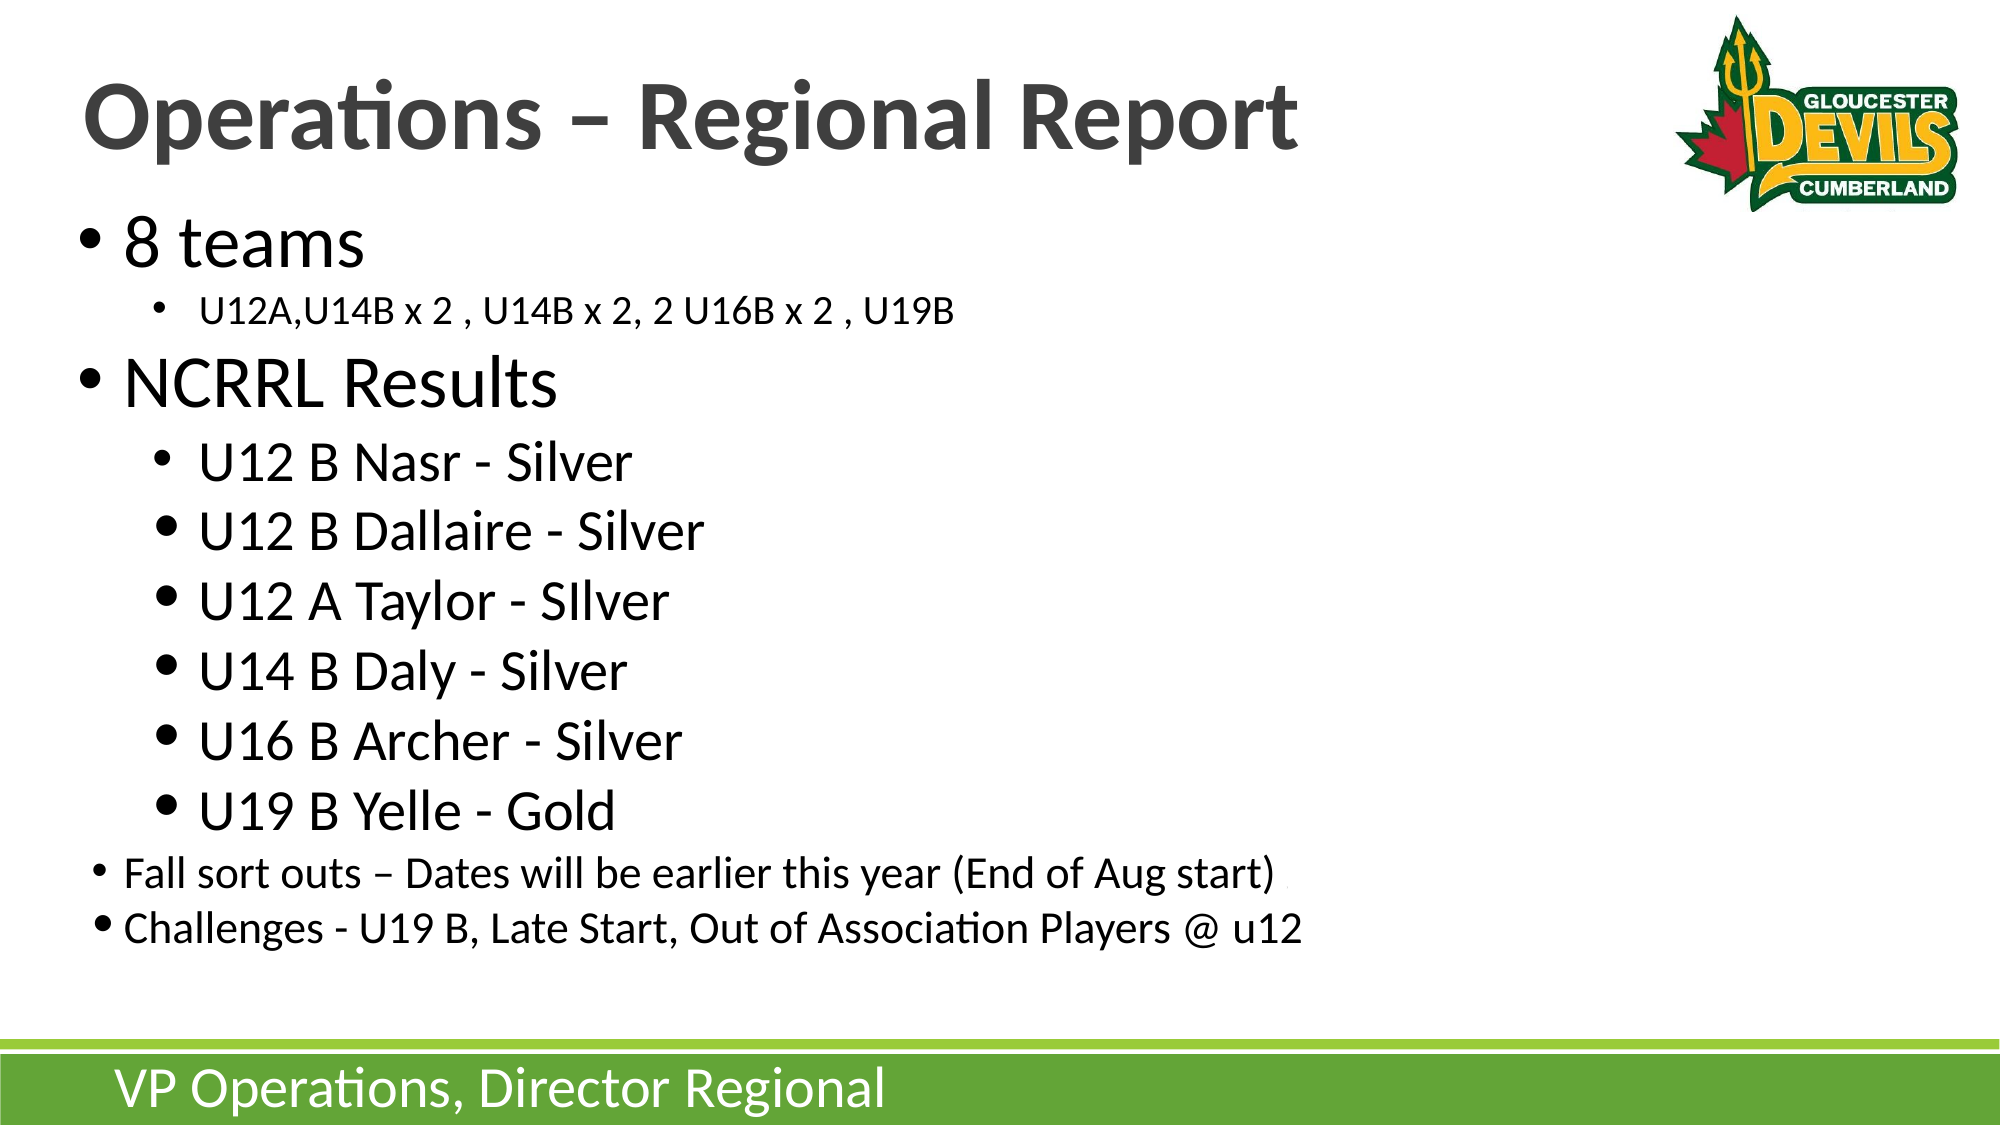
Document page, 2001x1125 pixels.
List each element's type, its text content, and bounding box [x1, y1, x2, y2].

picture [1673, 14, 1960, 212]
text_box VP Operations, Director Regional [99, 1041, 1505, 1125]
text_box 8 teams U12A,U14B x 2 , U14B x 2, 2 U16B x 2 , U19B NCRRL Results U12 B Nasr - Silver U12 B Dallaire - Silver U12 A Taylor - SIlver U14 B Daly - Silver U16 B Archer - Silver U19 B Yelle - Gold Fall sort outs – Dates will be earlier this year (End of Aug start) ] Challenges - U19 B, Late Start, Out of Association Players @ u12 [62, 185, 1920, 960]
title Operations – Regional Report [68, 12, 1673, 178]
